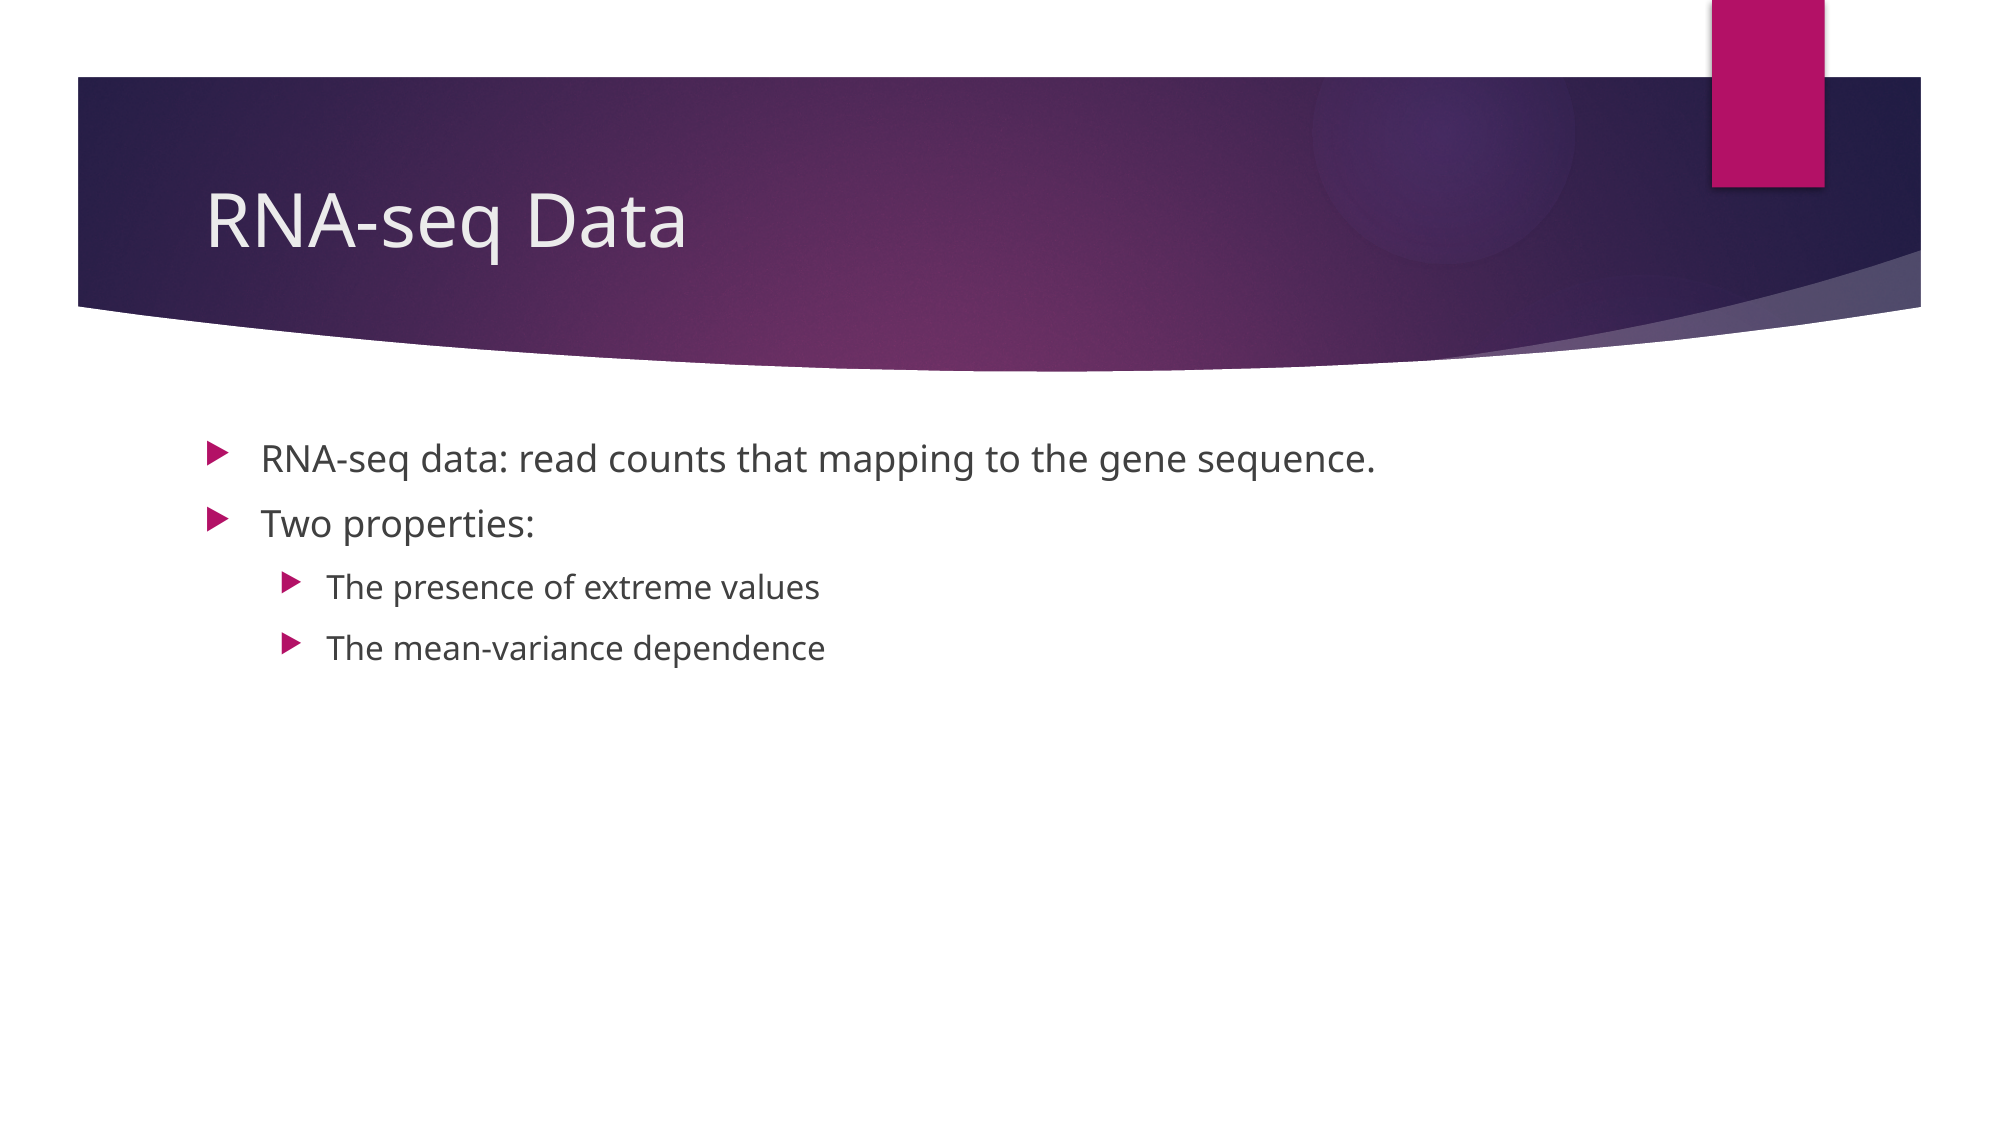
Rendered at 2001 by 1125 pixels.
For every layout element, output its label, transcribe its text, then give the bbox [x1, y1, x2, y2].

list RNA-seq data: read counts that mapping to the gene sequence. Two properties: The presence of extreme values The mean-variance dependence [189, 427, 1638, 988]
title RNA-seq Data [189, 159, 1627, 276]
